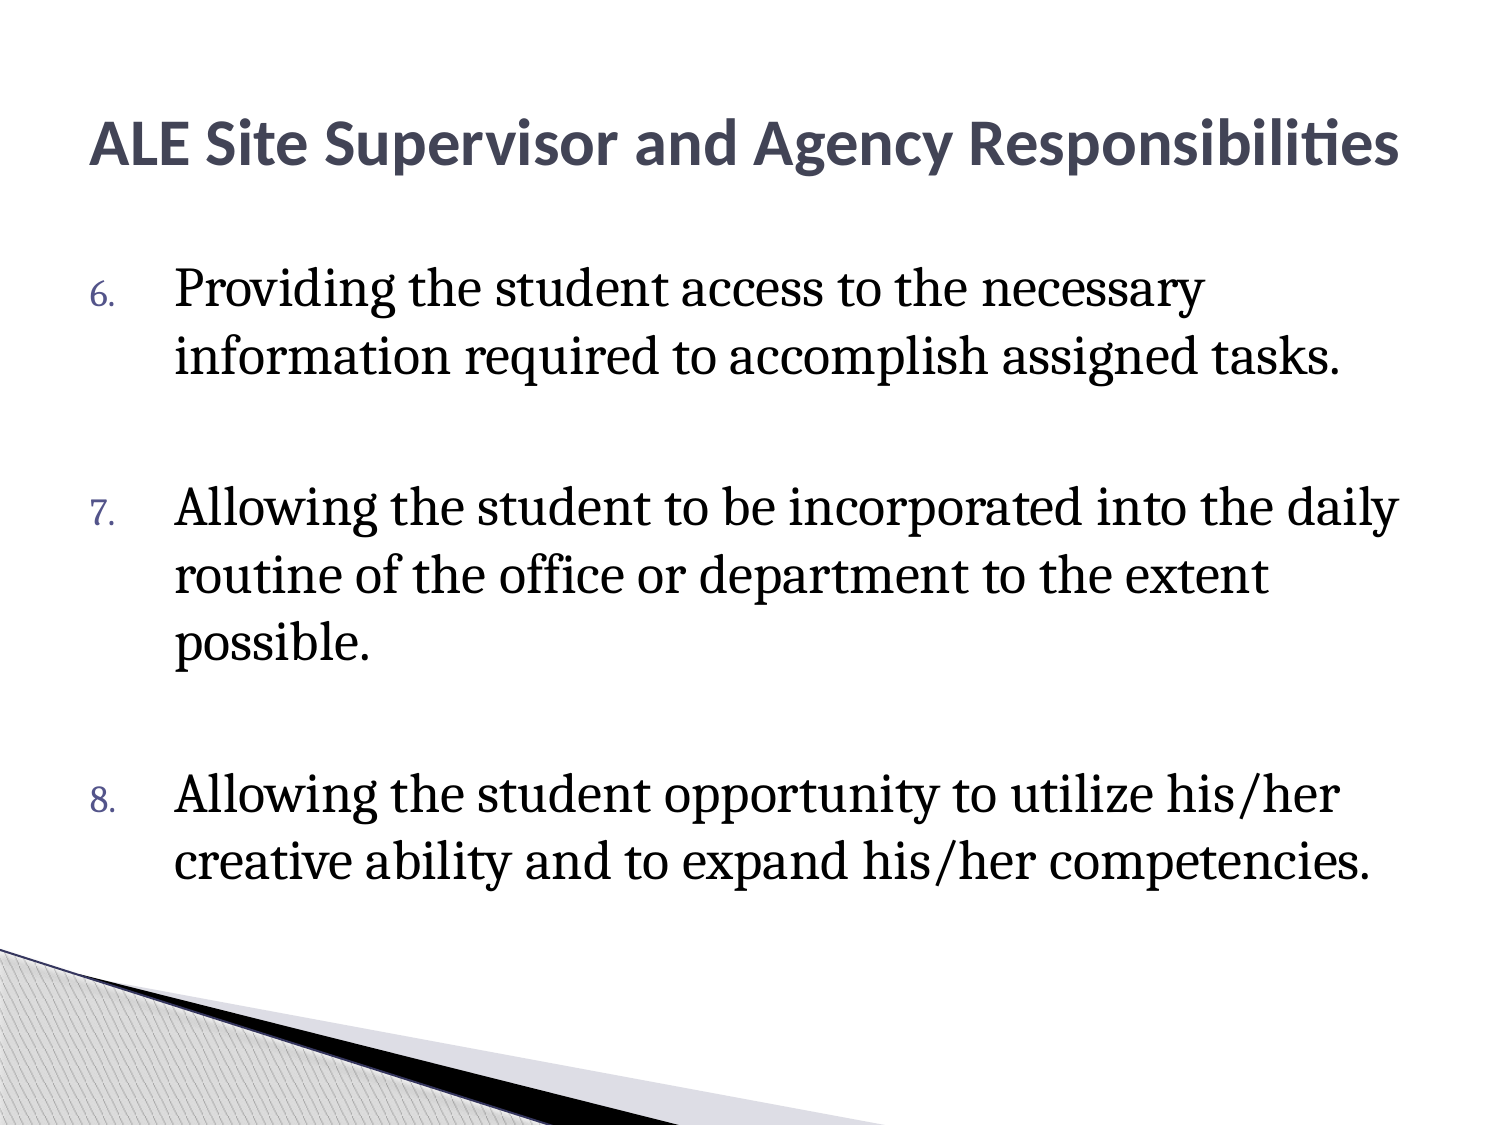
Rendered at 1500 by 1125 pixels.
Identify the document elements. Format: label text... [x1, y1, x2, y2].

list Providing the student access to the necessary information required to accomplish assigned tasks. Allowing the student to be incorporated into the daily routine of the office or department to the extent possible. Allowing the student opportunity to utilize his/her creative ability and to expand his/her competencies. [75, 243, 1463, 986]
title ALE Site Supervisor and Agency Responsibilities [75, 45, 1425, 233]
